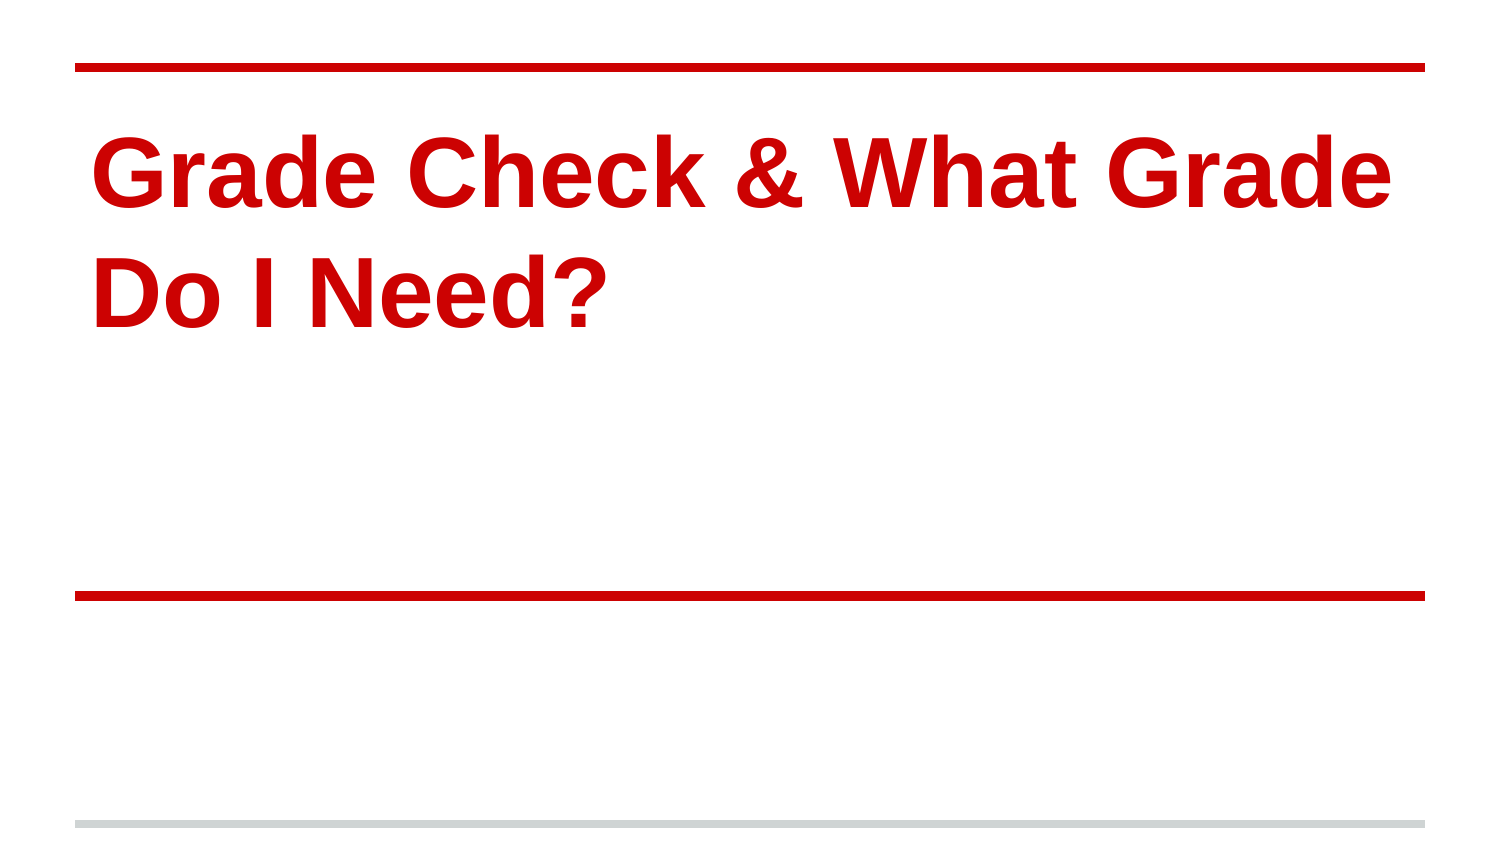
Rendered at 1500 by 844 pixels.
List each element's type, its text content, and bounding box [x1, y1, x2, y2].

title Grade Check & What Grade Do I Need? [75, 92, 1425, 587]
